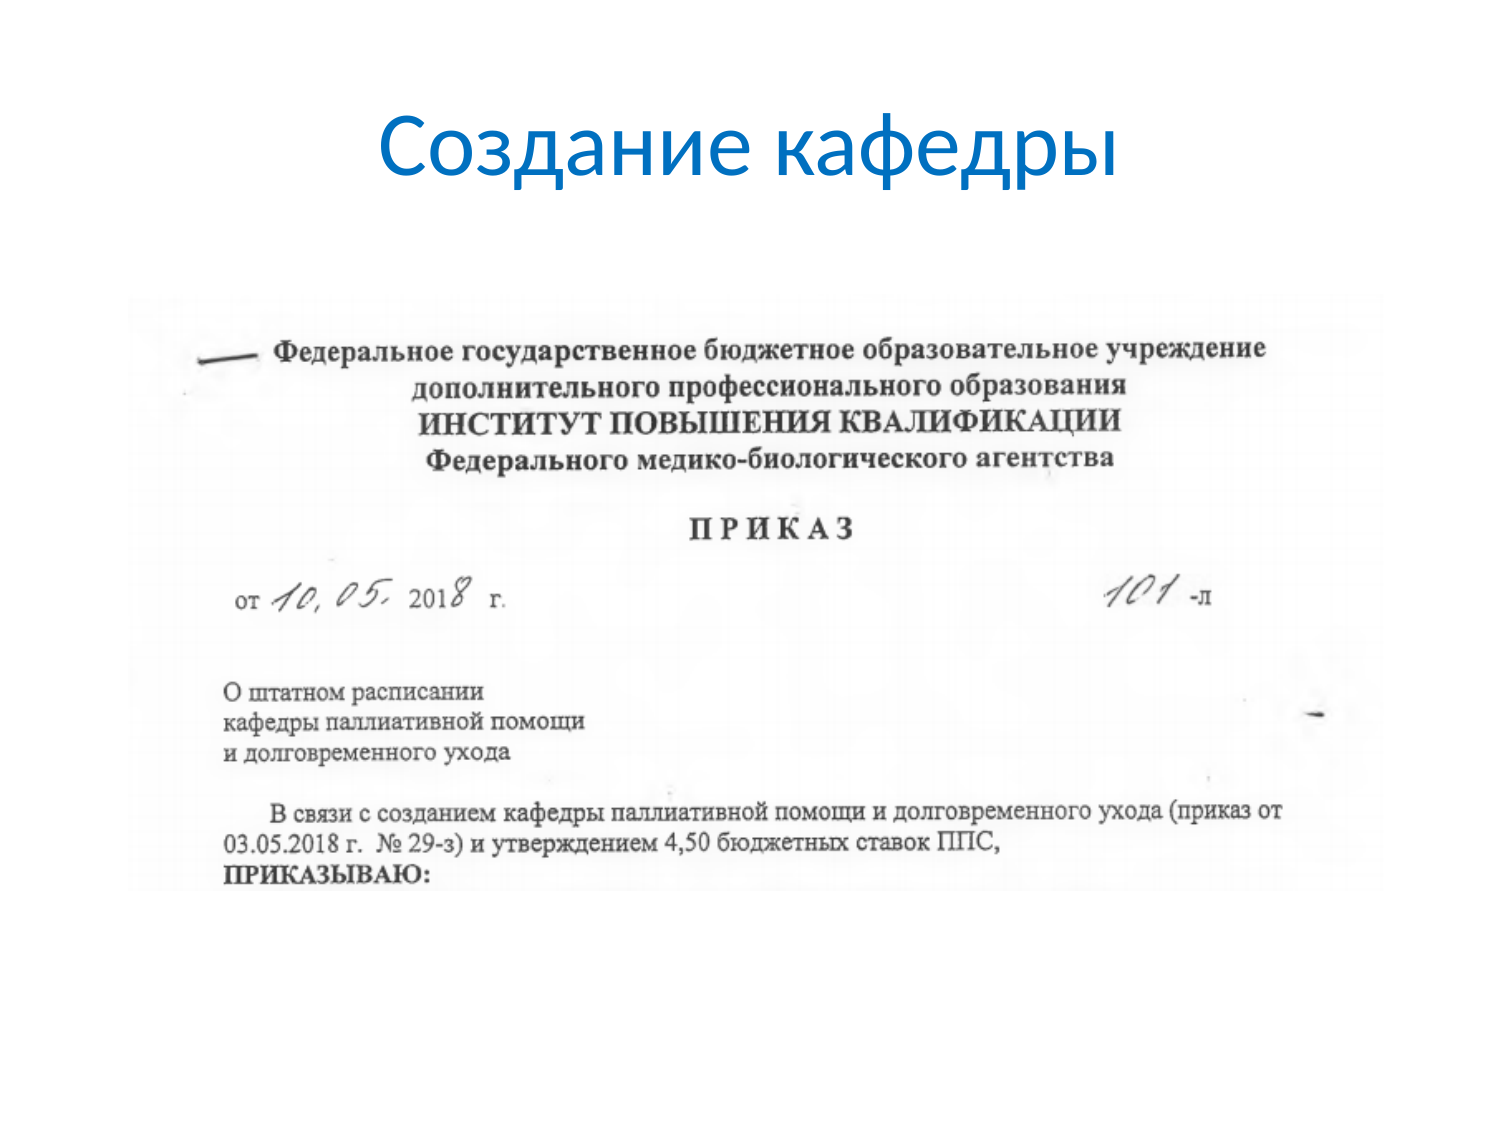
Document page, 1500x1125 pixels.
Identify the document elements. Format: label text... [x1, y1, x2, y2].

title Создание кафедры [75, 45, 1425, 233]
picture [128, 294, 1384, 891]
